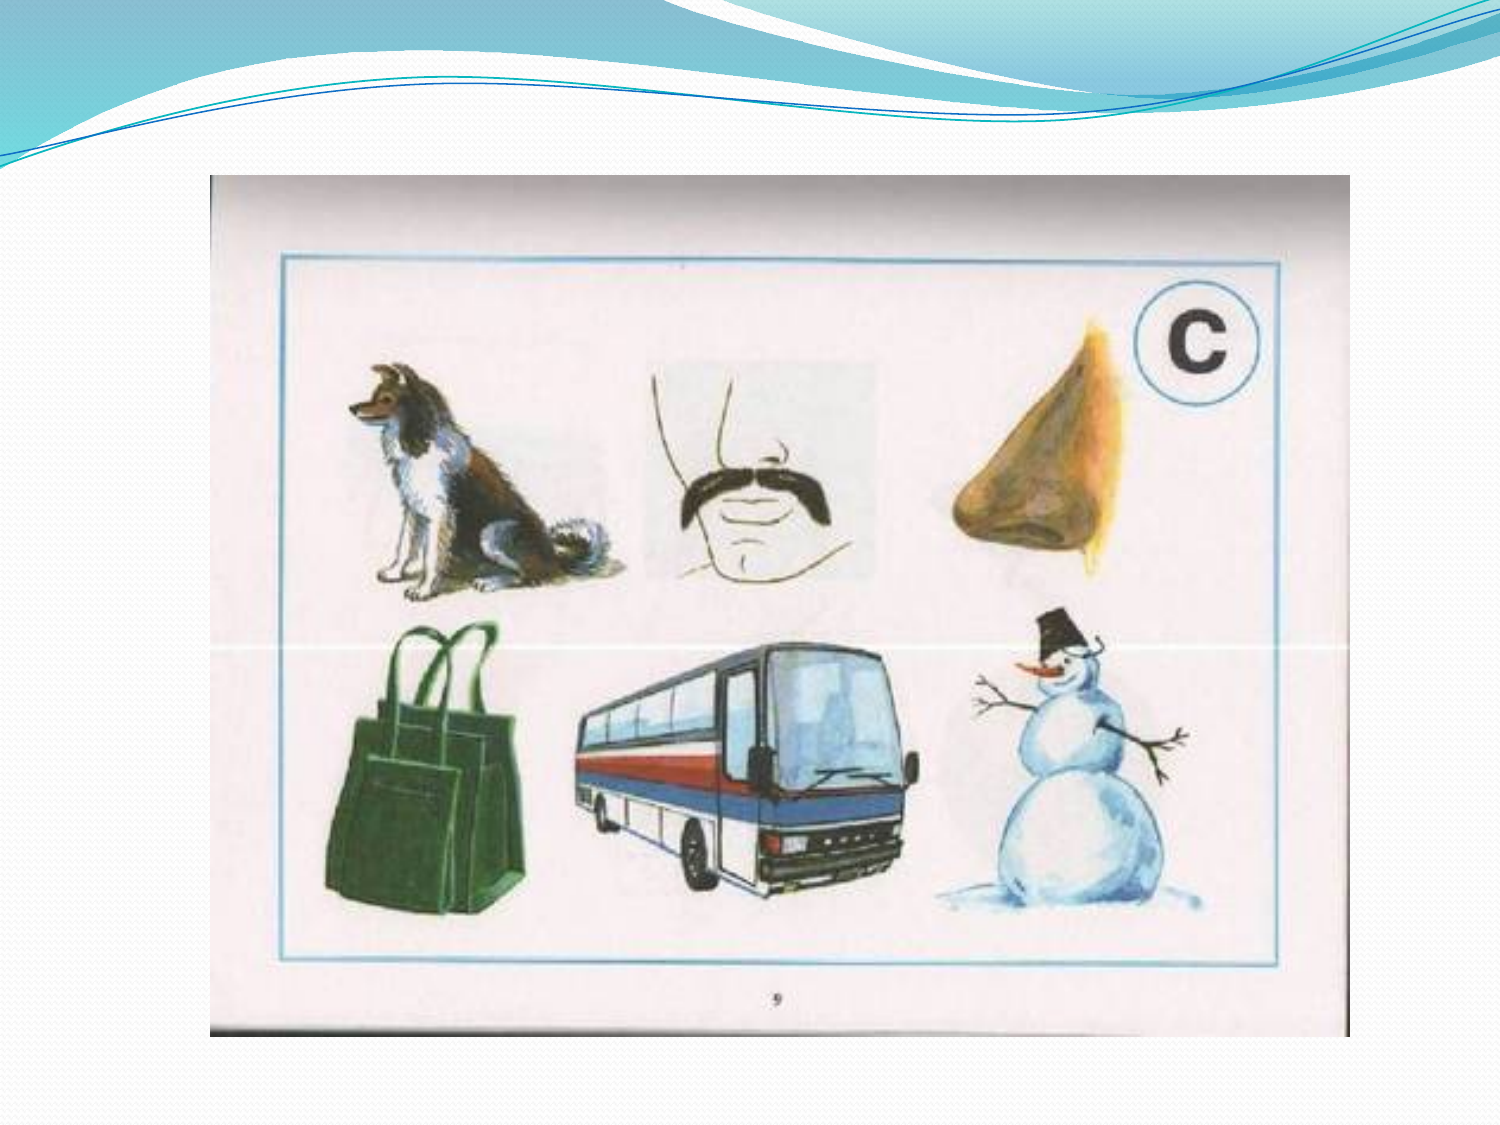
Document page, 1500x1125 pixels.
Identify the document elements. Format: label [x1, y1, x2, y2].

list [210, 175, 1350, 1038]
